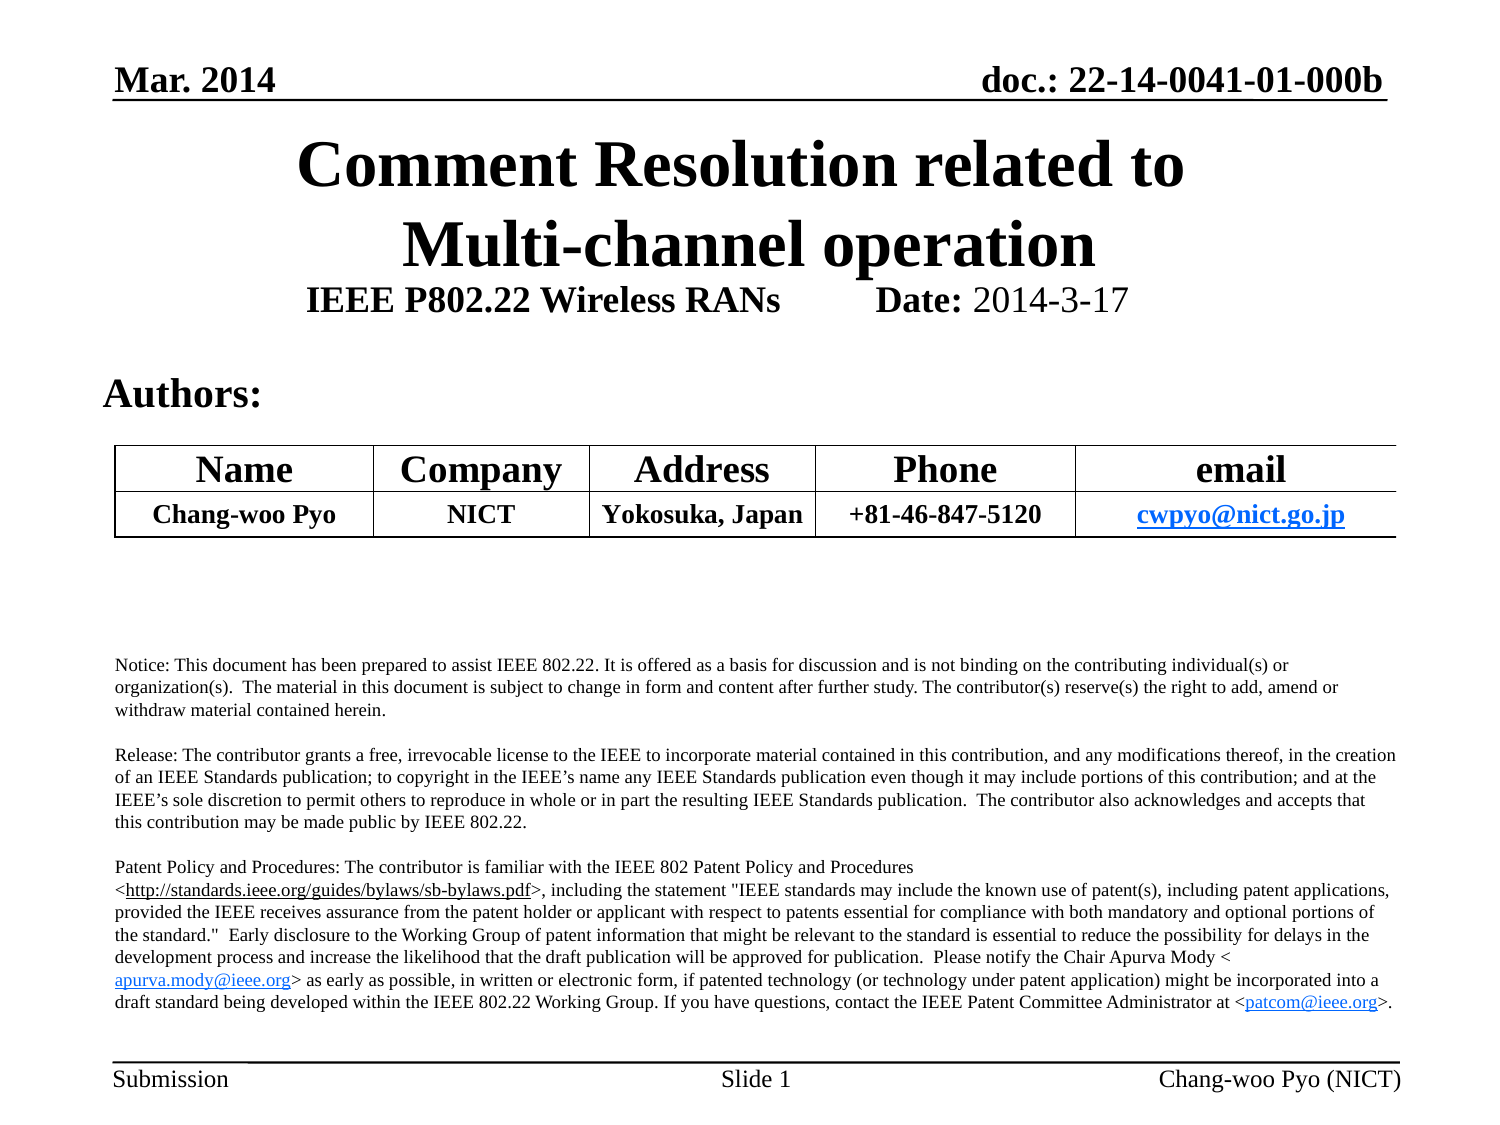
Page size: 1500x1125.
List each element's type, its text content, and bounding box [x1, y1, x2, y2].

text_box Authors: [87, 358, 325, 421]
text_box IEEE P802.22 Wireless RANs Date: 2014-3-17 [290, 267, 1145, 327]
title Comment Resolution related to Multi-channel operation [112, 112, 1388, 288]
footer Chang-woo Pyo (NICT) [1155, 1061, 1402, 1093]
slide_number Slide 1 [712, 1061, 800, 1093]
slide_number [114, 54, 278, 101]
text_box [100, 444, 1397, 561]
text_box Notice: This document has been prepared to assist IEEE 802.22. It is offered as a basis for discussion and is not binding on the contributing individual(s) or organization(s). The material in this document is subject to change in form and content after further study. The contributor(s) reserve(s) the right to add, amend or withdraw material contained herein. Release: The contributor grants a free, irrevocable license to the IEEE to incorporate material contained in this contribution, and any modifications thereof, in the creation of an IEEE Standards publication; to copyright in the IEEE’s name any IEEE Standards publication even though it may include portions of this contribution; and at the IEEE’s sole discretion to permit others to reproduce in whole or in part the resulting IEEE Standards publication. The contributor also acknowledges and accepts that this contribution may be made public by IEEE 802.22. Patent Policy and Procedures: The contributor is familiar with the IEEE 802 Patent Policy and Procedures <http://standards.ieee.org/guides/bylaws/sb-bylaws.pdf>, including the statement "IEEE standards may include the known use of patent(s), including patent applications, provided the IEEE receives assurance from the patent holder or applicant with respect to patents essential for compliance with both mandatory and optional portions of the standard." Early disclosure to the Working Group of patent information that might be relevant to the standard is essential to reduce the possibility for delays in the development process and increase the likelihood that the draft publication will be approved for publication. Please notify the Chair Apurva Mody <apurva.mody@ieee.org> as early as possible, in written or electronic form, if patented technology (or technology under patent application) might be incorporated into a draft standard being developed within the IEEE 802.22 Working Group. If you have questions, contact the IEEE Patent Committee Administrator at <patcom@ieee.org>. [99, 645, 1413, 1021]
